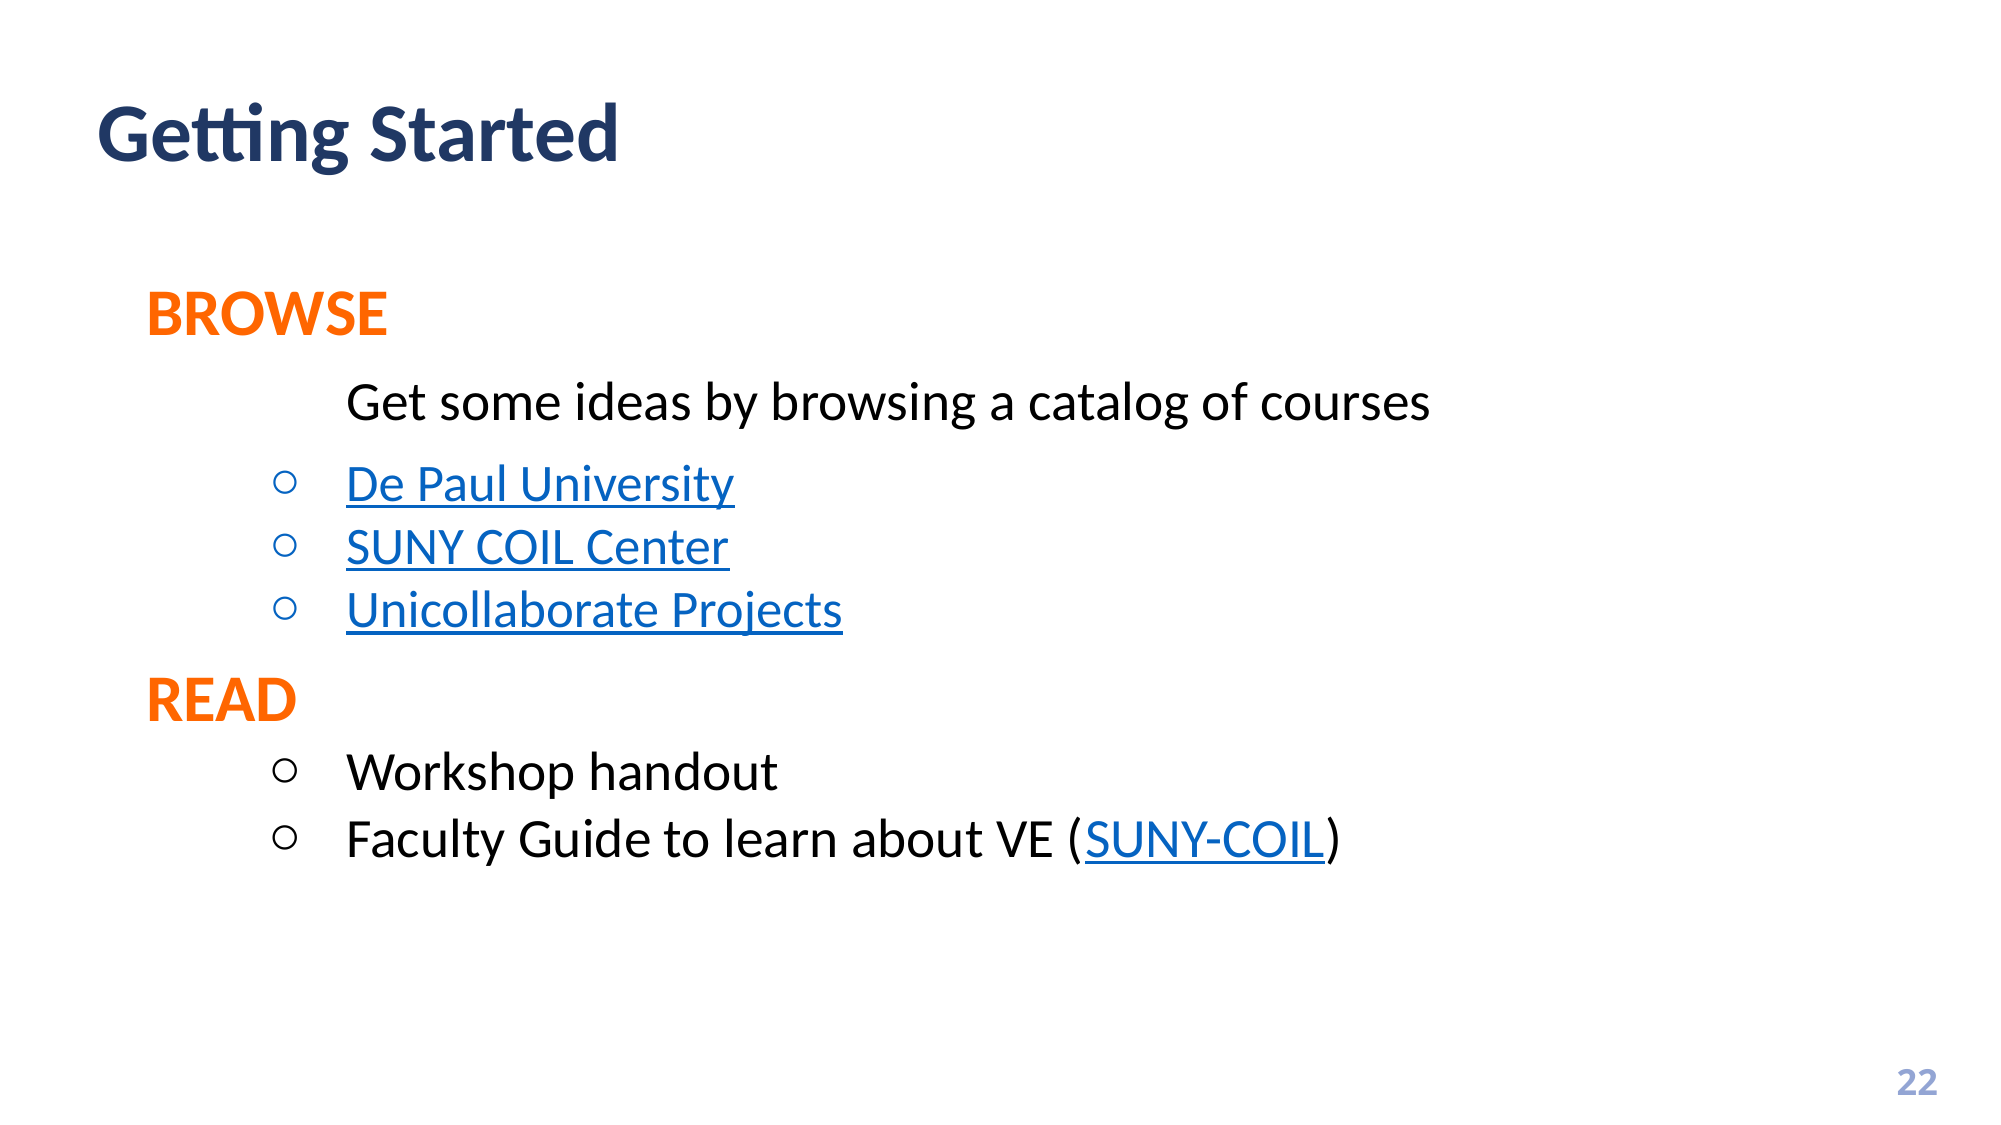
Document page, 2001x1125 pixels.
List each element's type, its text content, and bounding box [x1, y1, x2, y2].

slide_number 22 [1838, 1038, 1959, 1125]
list BROWSE Get some ideas by browsing a catalog of courses De Paul University SUNY COIL Center Unicollaborate Projects READ Workshop handout Faculty Guide to learn about VE (SUNY-COIL) [126, 248, 1817, 960]
title Getting Started [77, 45, 1734, 199]
